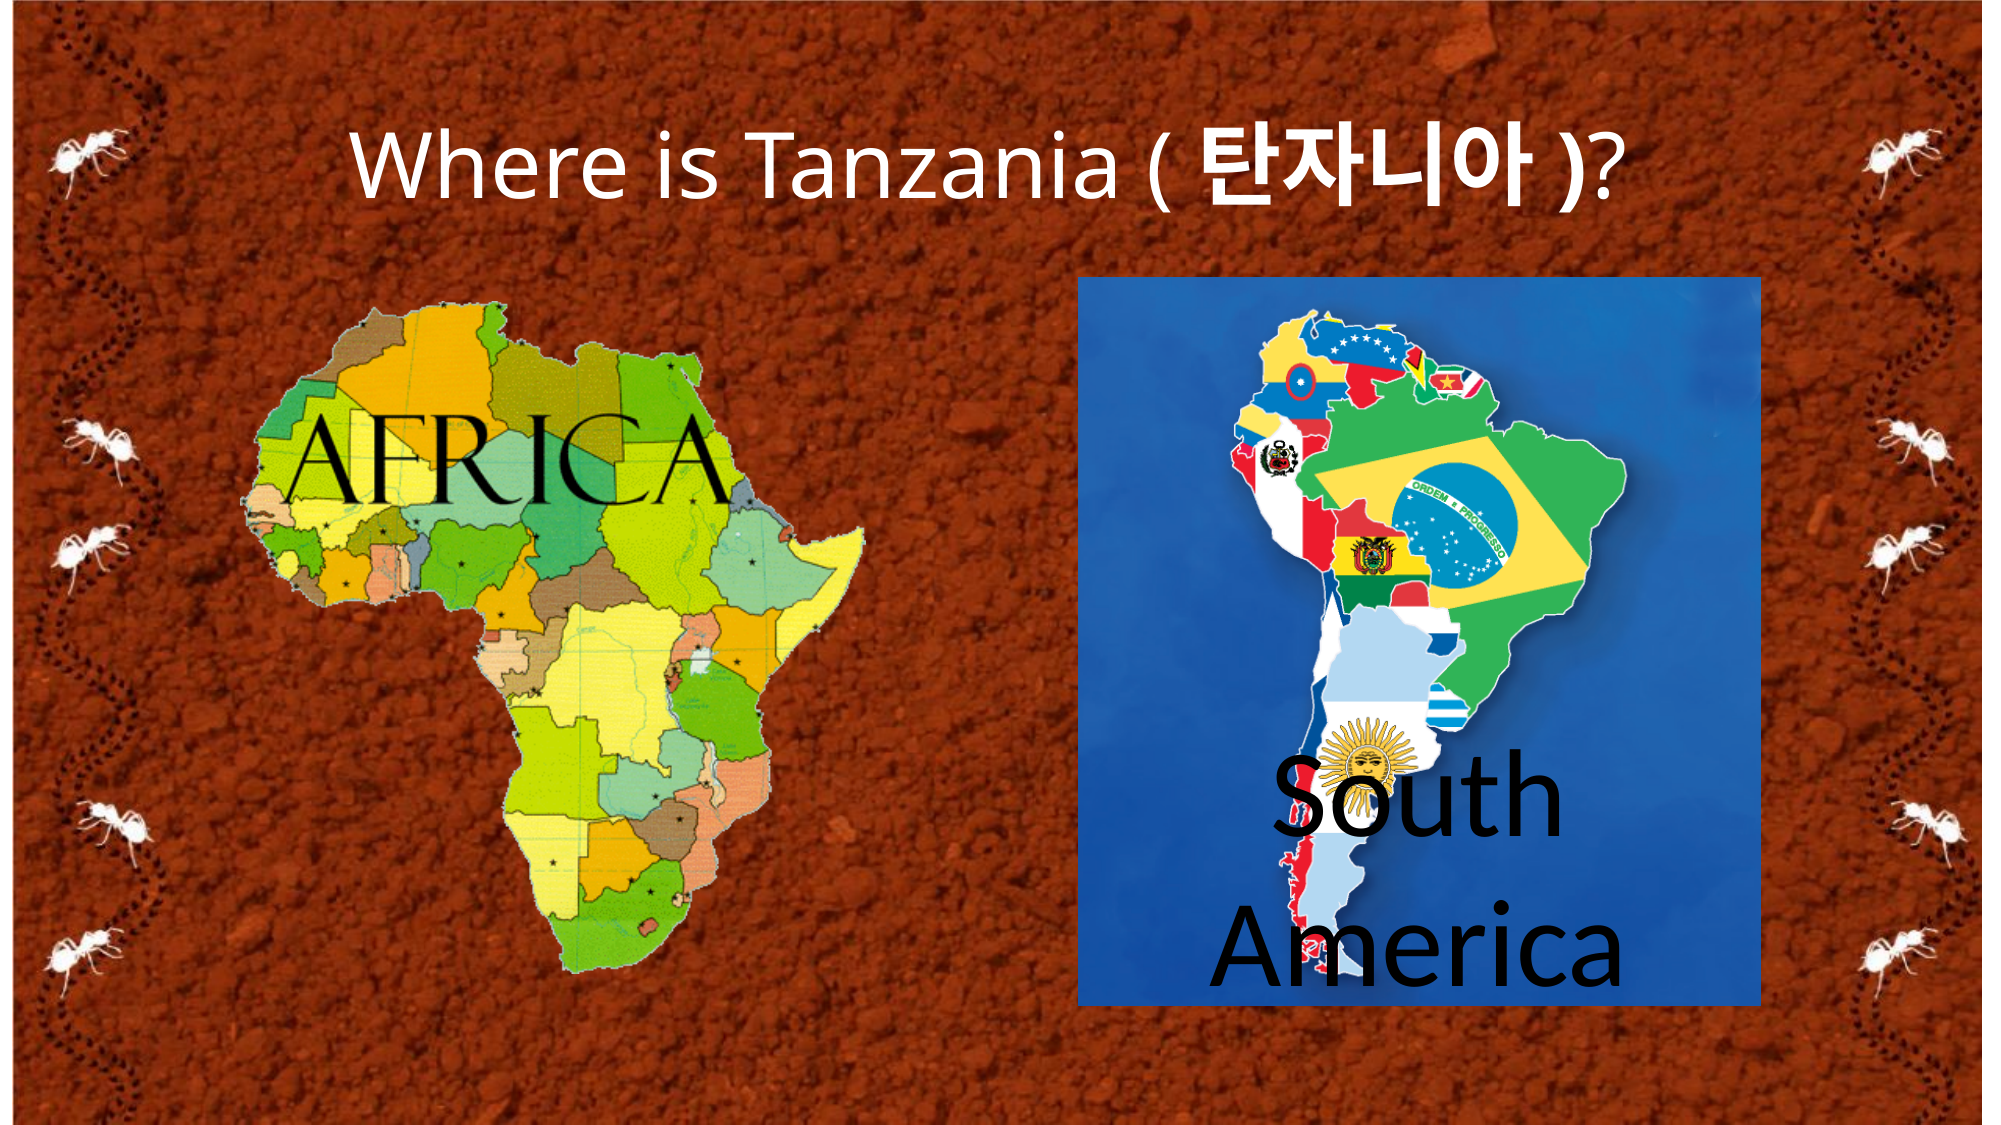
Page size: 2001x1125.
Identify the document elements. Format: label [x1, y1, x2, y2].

picture [12, 0, 1982, 1125]
list [240, 301, 866, 974]
